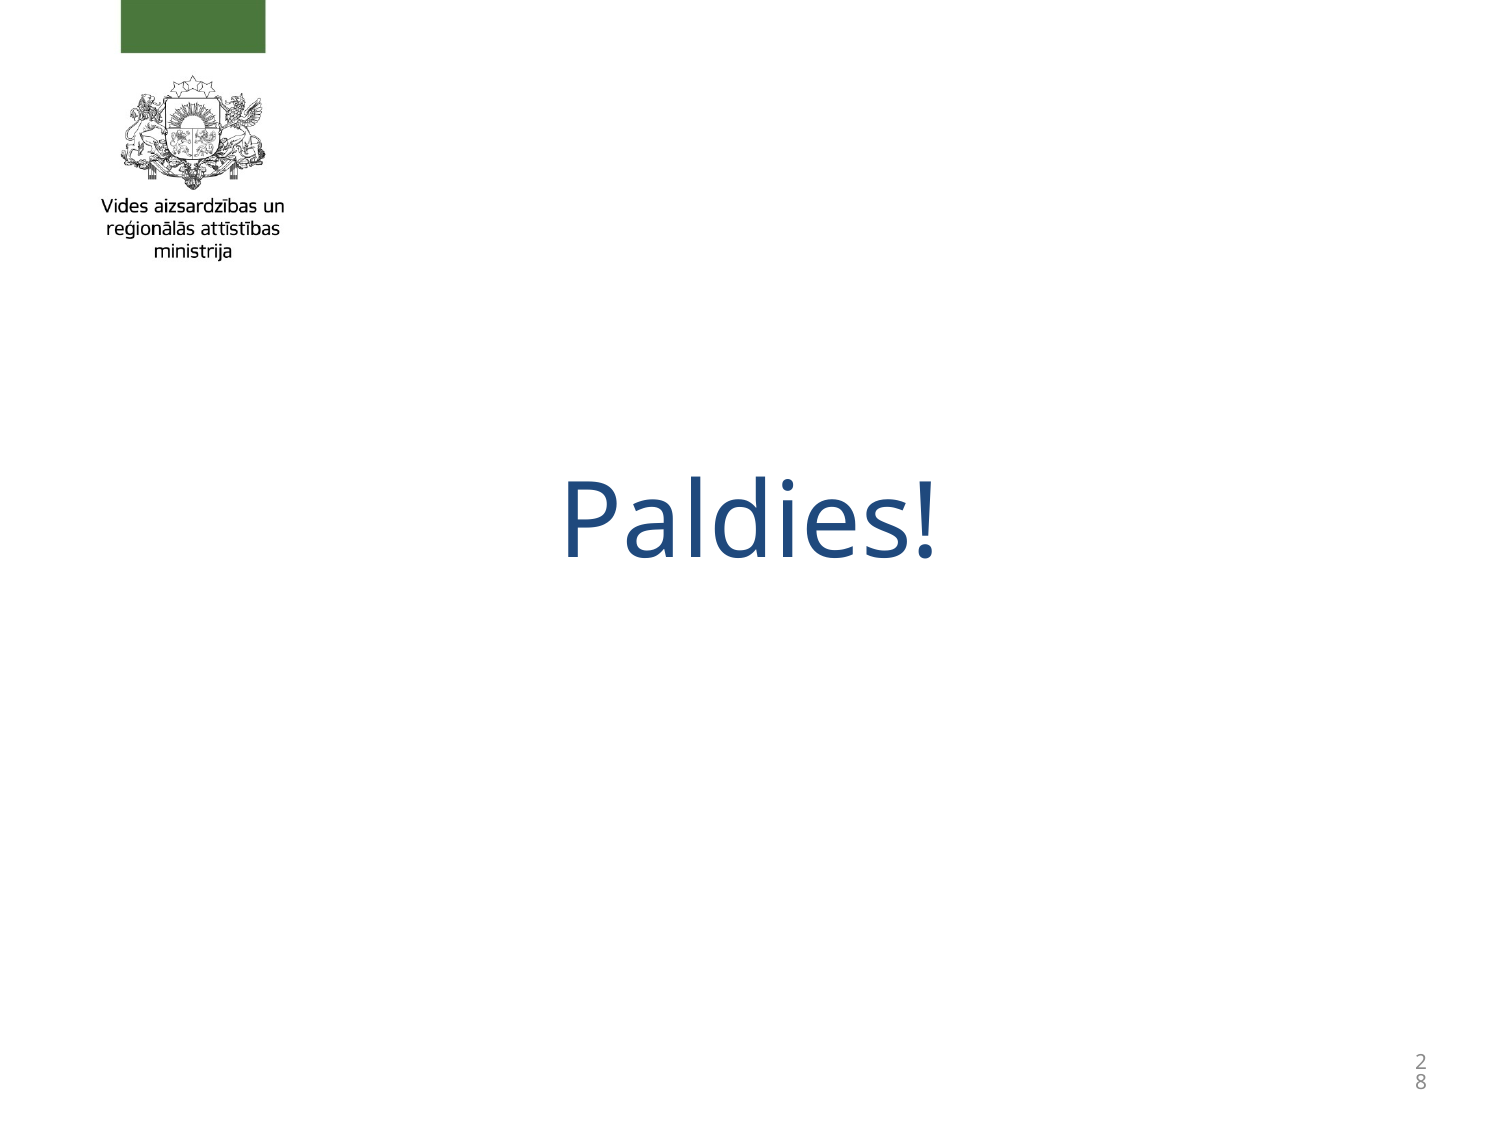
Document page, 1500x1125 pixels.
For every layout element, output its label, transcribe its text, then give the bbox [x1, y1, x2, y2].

picture [48, 0, 338, 321]
slide_number 28 [1400, 1037, 1450, 1088]
list Paldies! [0, 444, 1383, 717]
